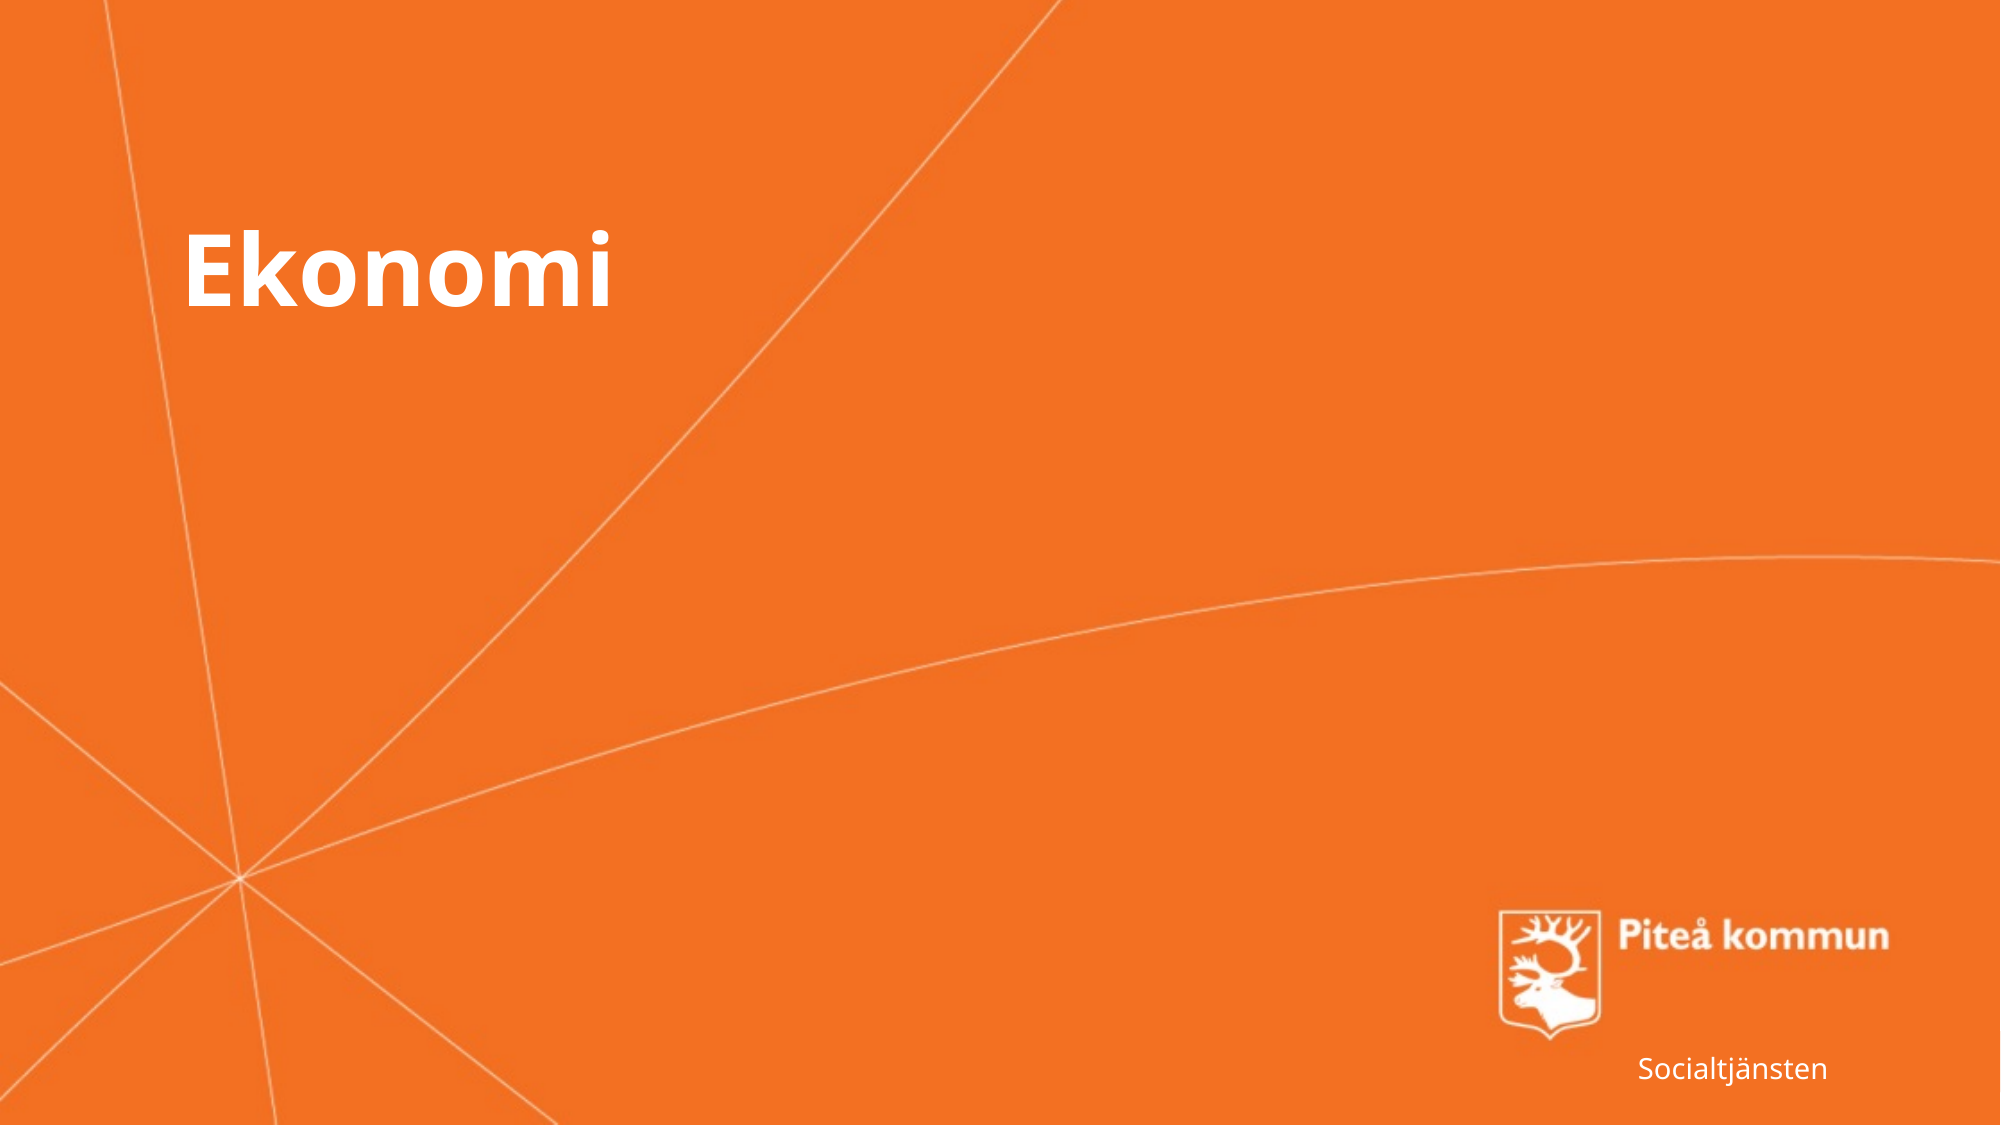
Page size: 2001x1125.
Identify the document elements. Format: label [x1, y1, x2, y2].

list [0, 0, 2000, 1125]
